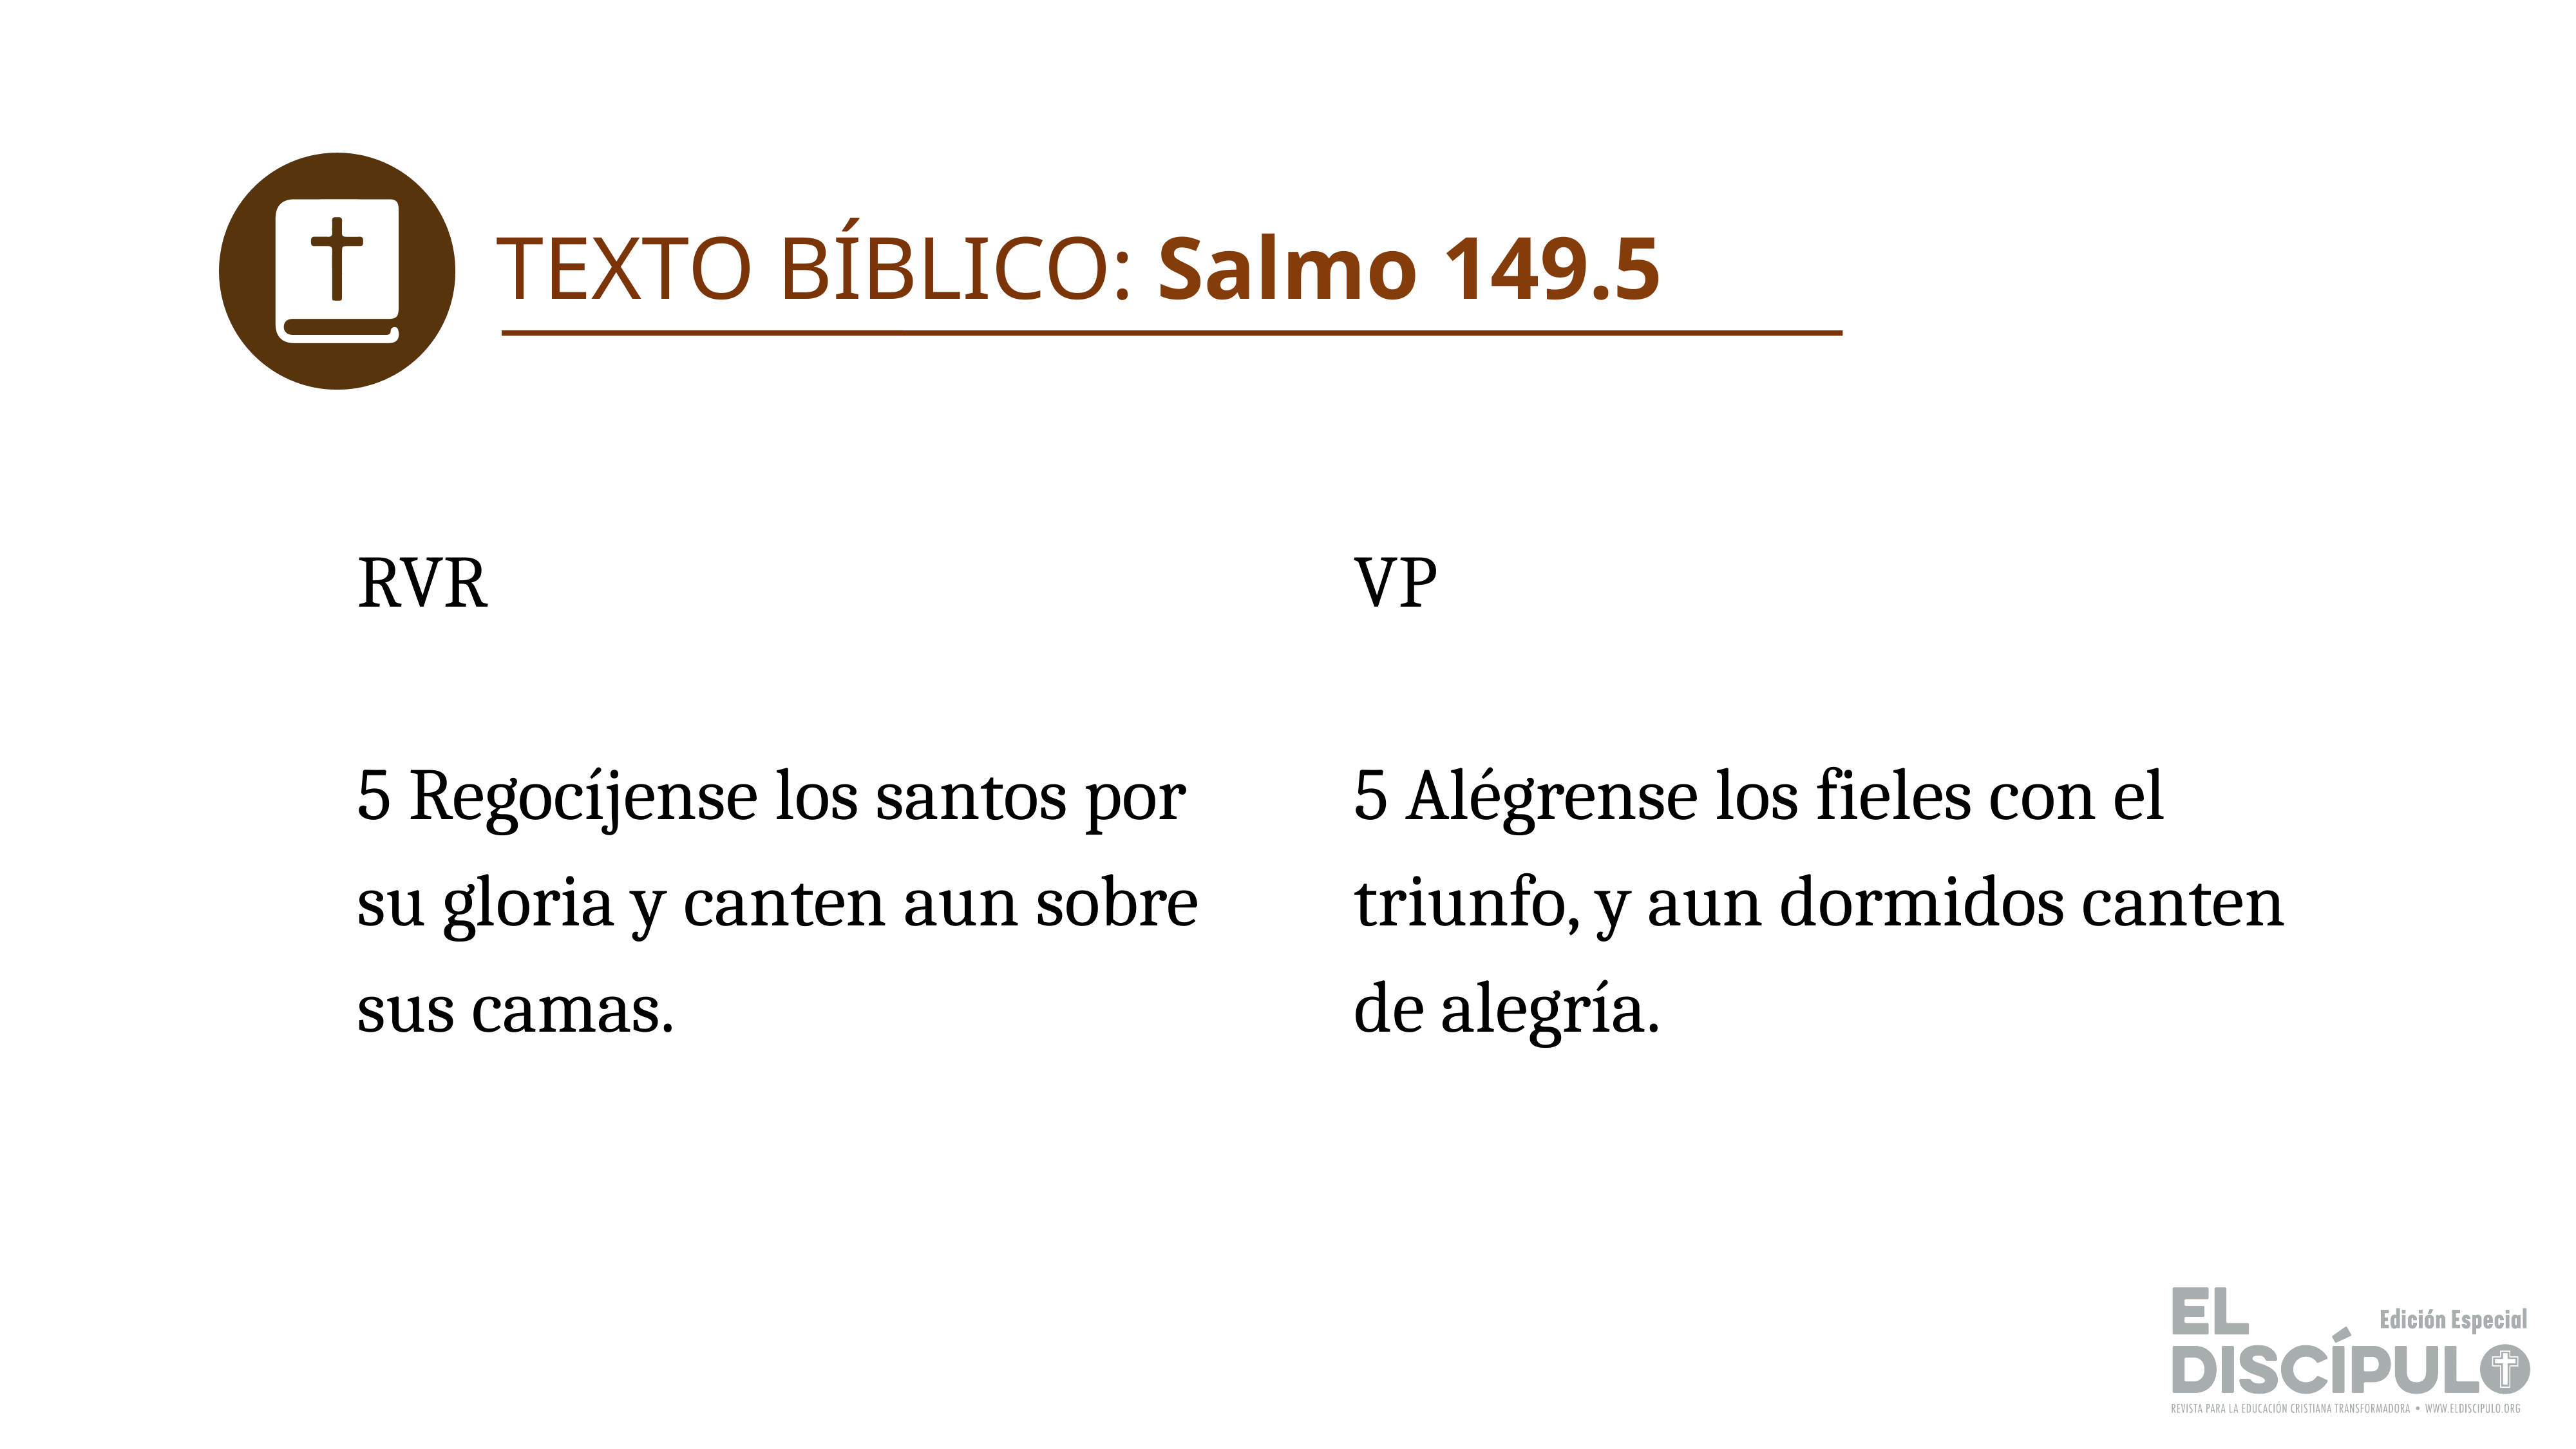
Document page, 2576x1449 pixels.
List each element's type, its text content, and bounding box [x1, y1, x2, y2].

picture [218, 153, 455, 390]
text_box RVR 5 Regocíjense los santos por su gloria y canten aun sobre sus camas. [346, 505, 1255, 1057]
text_box VP 5 Alégrense los fieles con el triunfo, y aun dormidos canten de alegría. [1343, 505, 2316, 1057]
picture [2171, 1287, 2530, 1416]
title TEXTO BÍBLICO: Salmo 149.5 [486, 208, 2331, 334]
